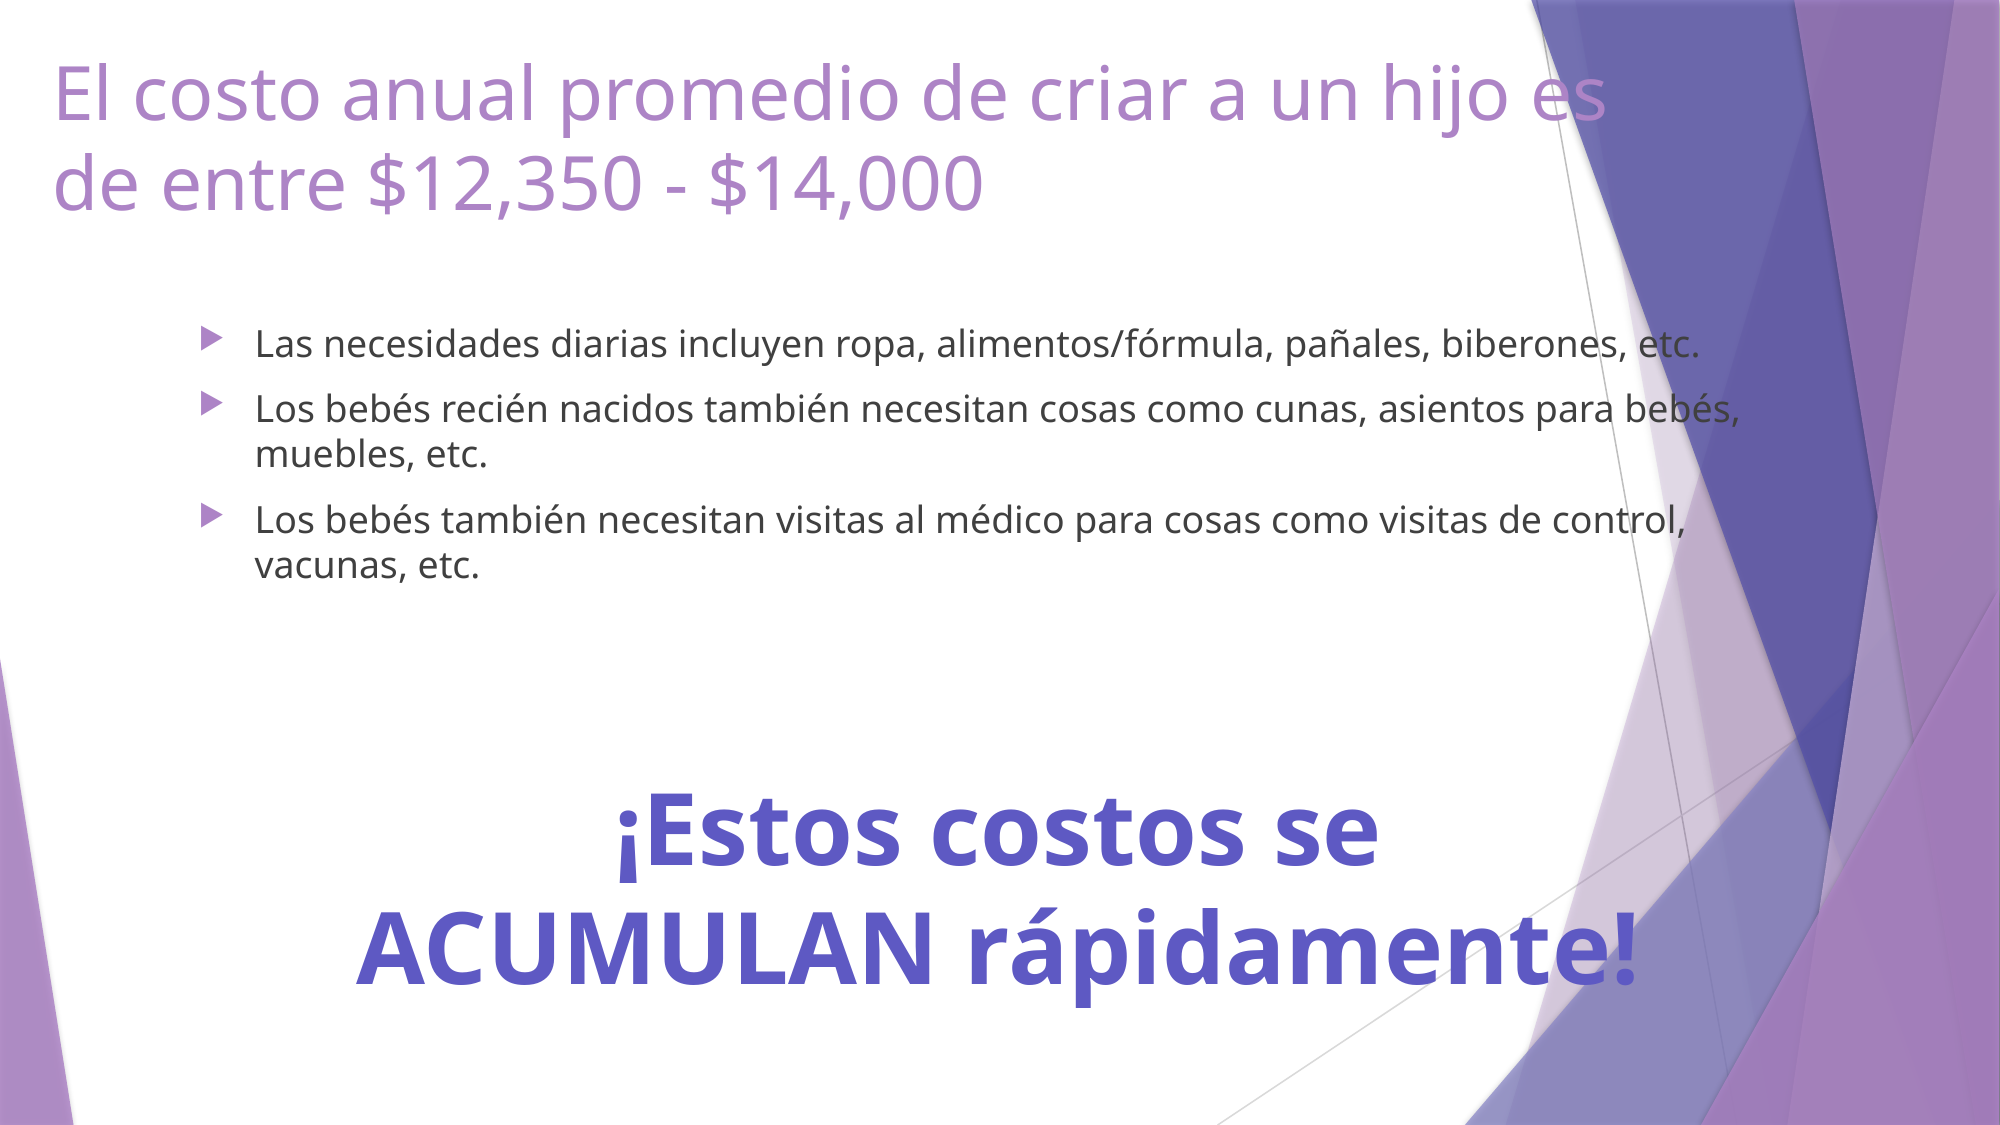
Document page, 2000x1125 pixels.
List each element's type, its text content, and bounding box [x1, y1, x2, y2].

text_box ¡Estos costos se ACUMULAN rápidamente! [324, 757, 1673, 1013]
title El costo anual promedio de criar a un hijo es de entre $12,350 - $14,000 [37, 37, 1704, 267]
list Las necesidades diarias incluyen ropa, alimentos/fórmula, pañales, biberones, etc. Los bebés recién nacidos también necesitan cosas como cunas, asientos para bebés, muebles, etc. Los bebés también necesitan visitas al médico para cosas como visitas de control, vacunas, etc. [183, 312, 1850, 1046]
